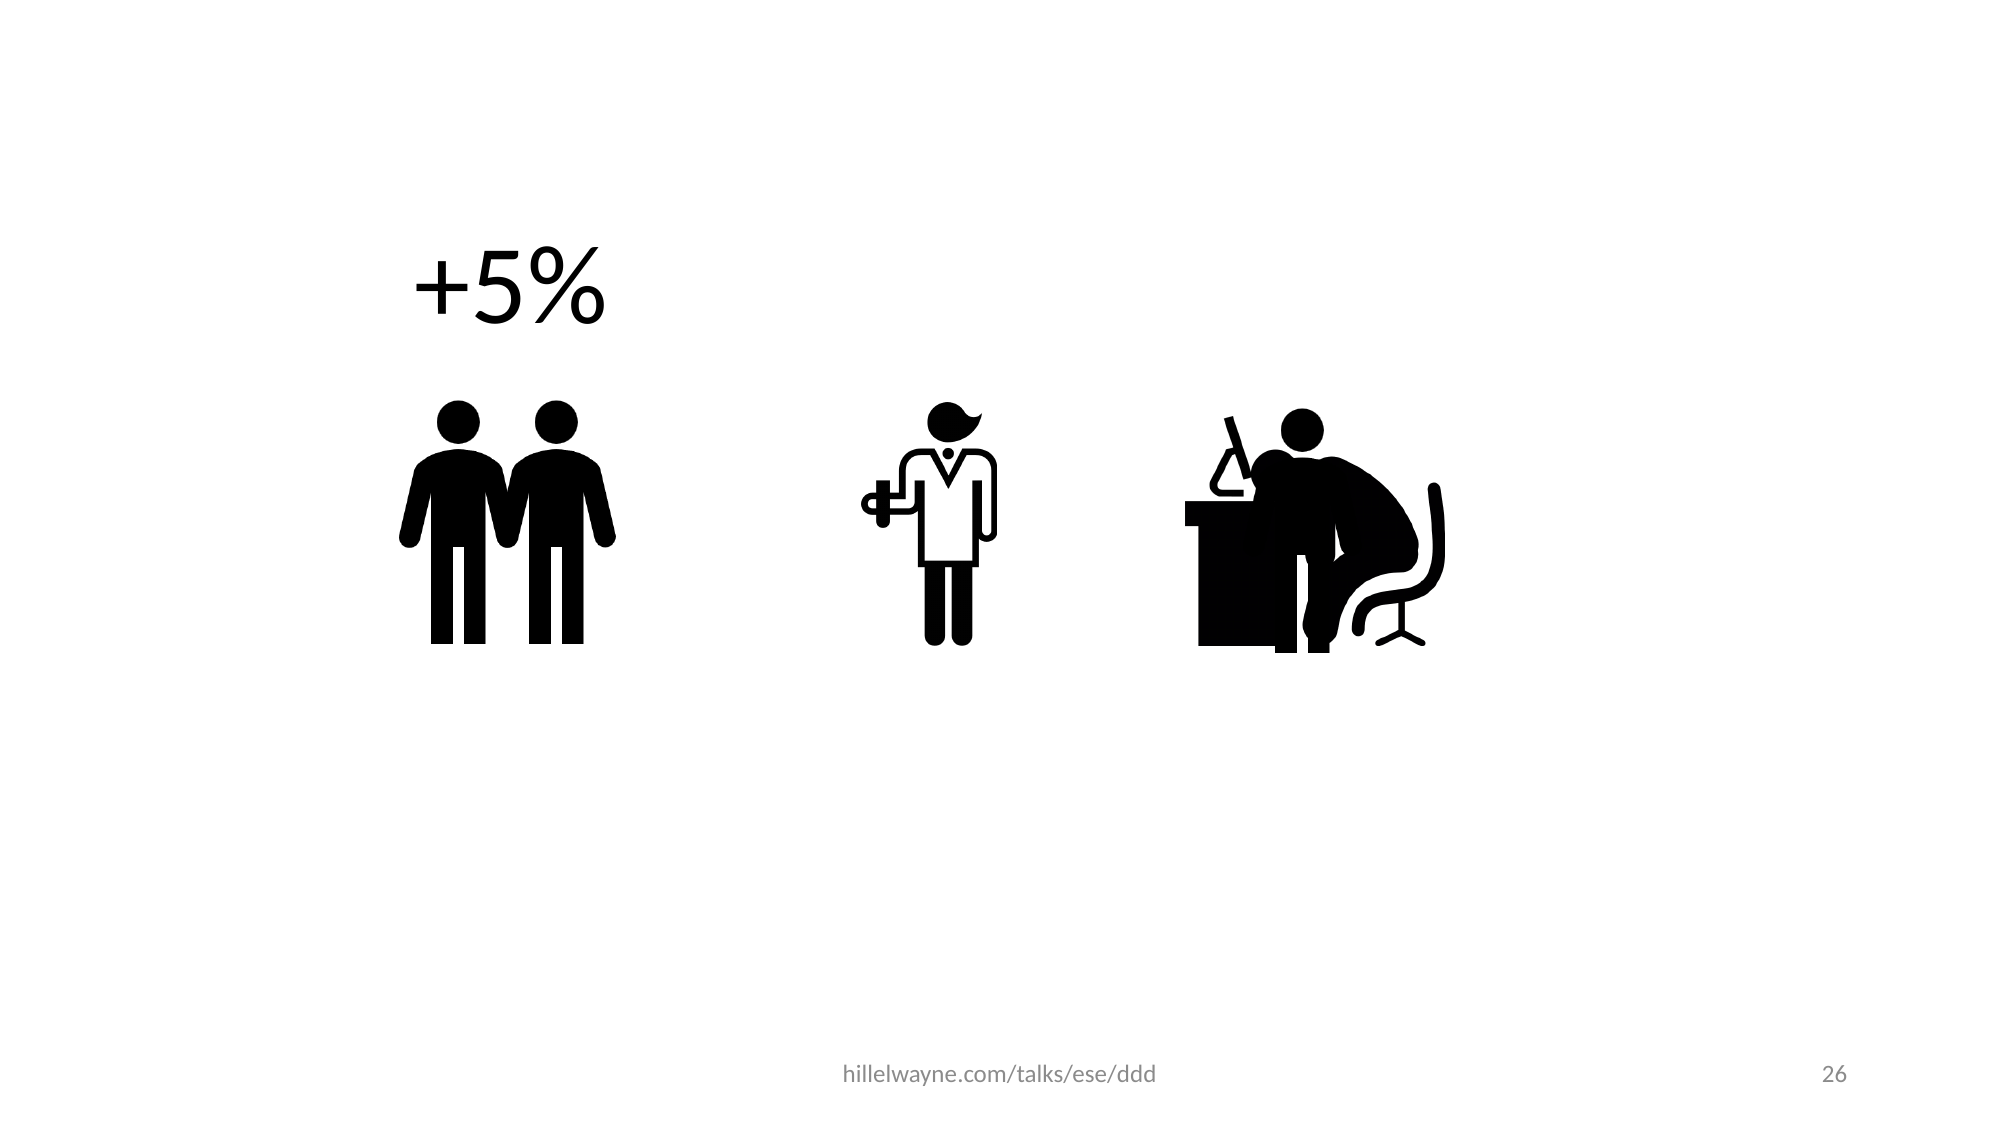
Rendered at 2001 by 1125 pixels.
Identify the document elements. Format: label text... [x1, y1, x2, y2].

text_box +5% [399, 203, 624, 353]
slide_number 26 [1412, 1042, 1863, 1103]
picture [861, 402, 997, 646]
picture [328, 392, 686, 652]
footer hillelwayne.com/talks/ese/ddd [662, 1042, 1338, 1103]
picture [1171, 400, 1445, 661]
